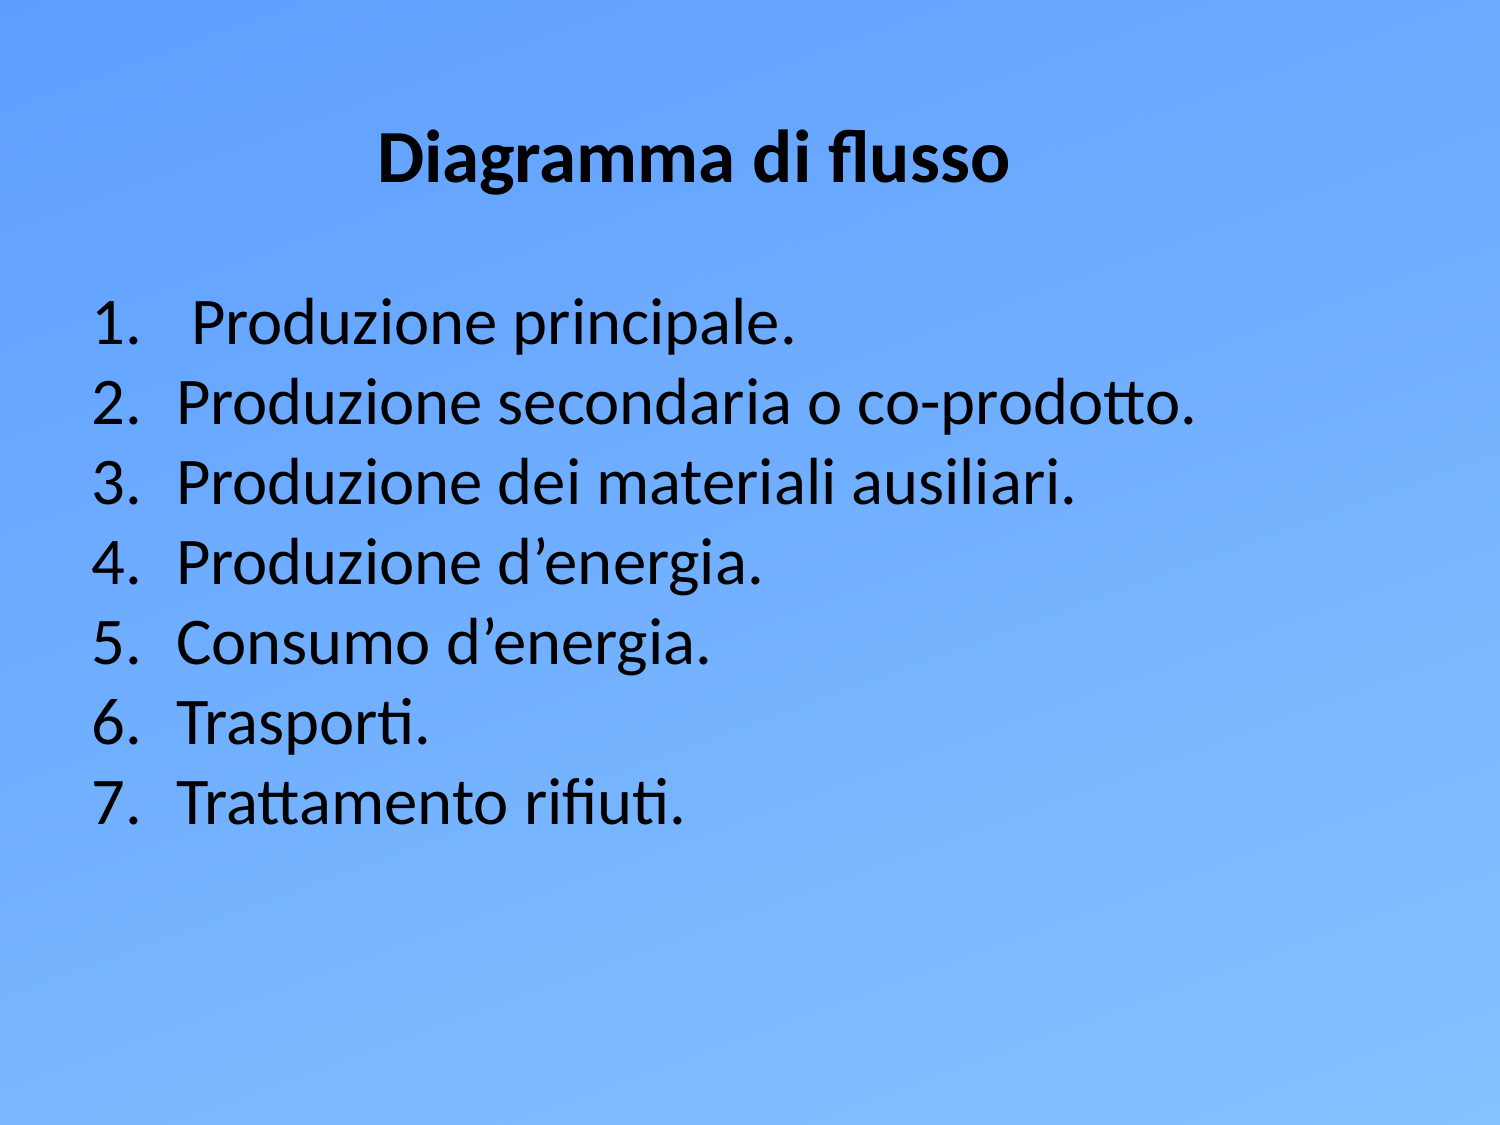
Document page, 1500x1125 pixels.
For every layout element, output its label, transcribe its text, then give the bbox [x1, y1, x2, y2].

text_box Diagramma di flusso Produzione principale. Produzione secondaria o co-prodotto. Produzione dei materiali ausiliari. Produzione d’energia. Consumo d’energia. Trasporti. Trattamento rifiuti. [76, 100, 1329, 915]
